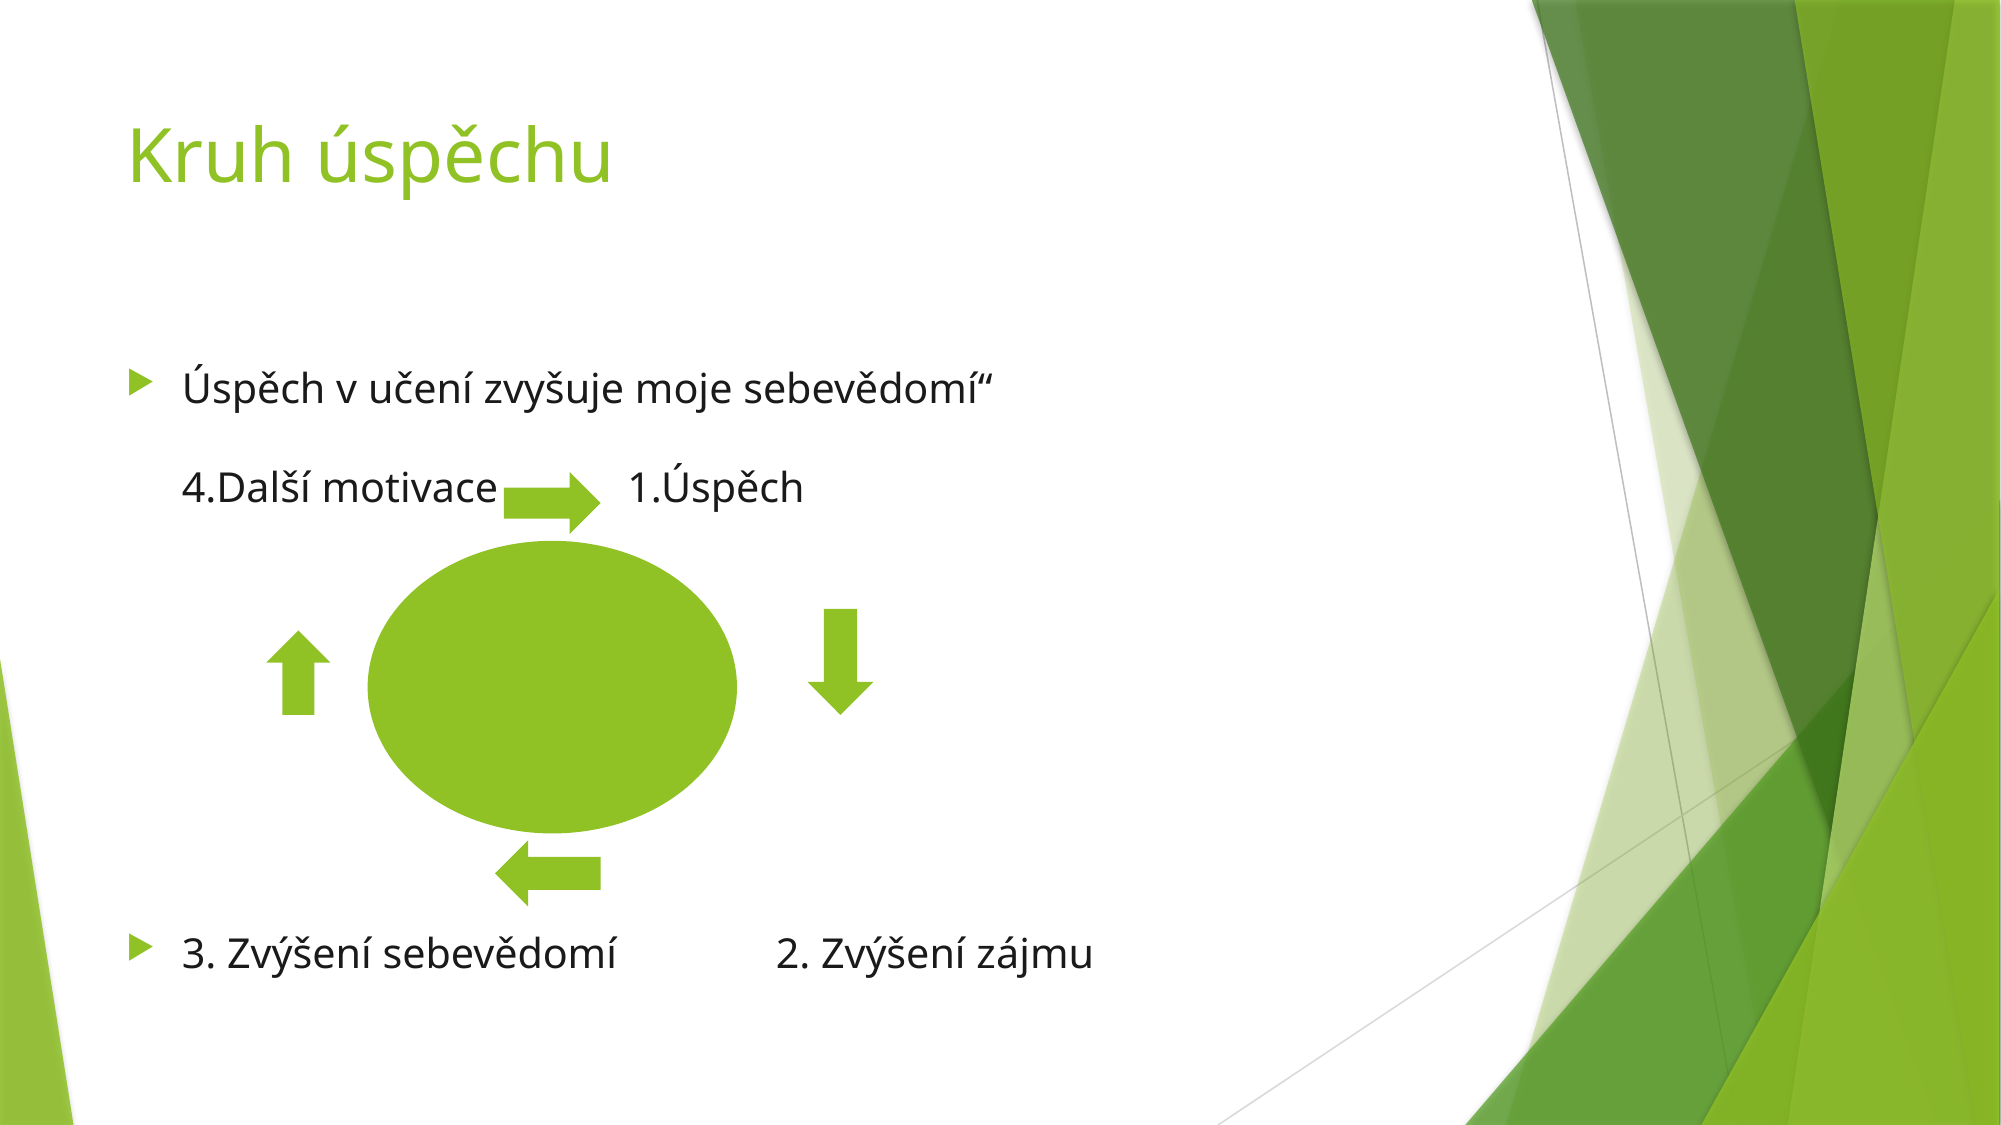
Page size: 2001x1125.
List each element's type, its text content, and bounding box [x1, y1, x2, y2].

text_box [806, 607, 875, 717]
text_box [264, 629, 332, 717]
text_box [502, 470, 602, 536]
text_box [493, 838, 603, 908]
text_box [366, 539, 739, 836]
title Kruh úspěchu [111, 99, 1522, 317]
list Úspěch v učení zvyšuje moje sebevědomí“ 4.Další motivace 1.Úspěch 3. Zvýšení sebevědomí 2. Zvýšení zájmu [111, 354, 1522, 992]
